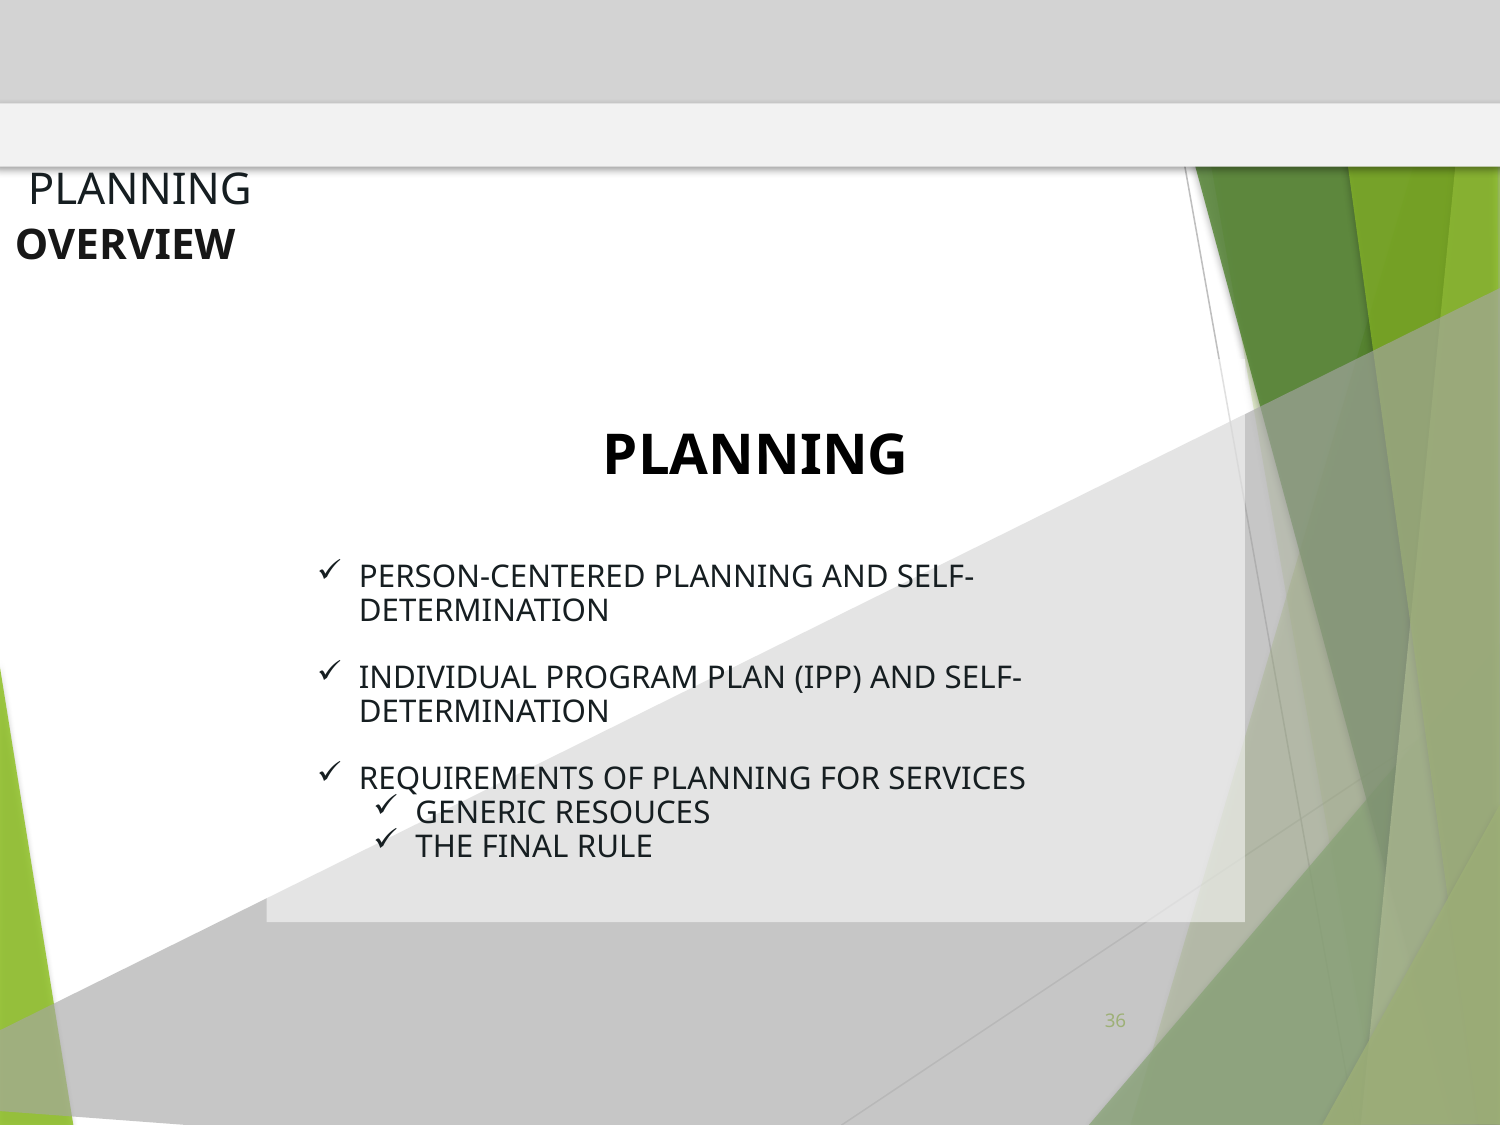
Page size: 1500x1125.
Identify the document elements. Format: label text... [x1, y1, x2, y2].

text_box [0, 286, 1500, 1125]
text_box PERSON-CENTERED PLANNING AND SELF- DETERMINATION INDIVIDUAL PROGRAM PLAN (IPP) AND SELF-DETERMINATION REQUIREMENTS OF PLANNING FOR SERVICES GENERIC RESOUCES THE FINAL RULE [302, 553, 1210, 905]
list PLANNING [12, 153, 856, 260]
text_box OVERVIEW [0, 215, 435, 276]
slide_number 36 [1057, 991, 1142, 1051]
text_box [265, 357, 1246, 924]
text_box PLANNING [526, 418, 985, 495]
